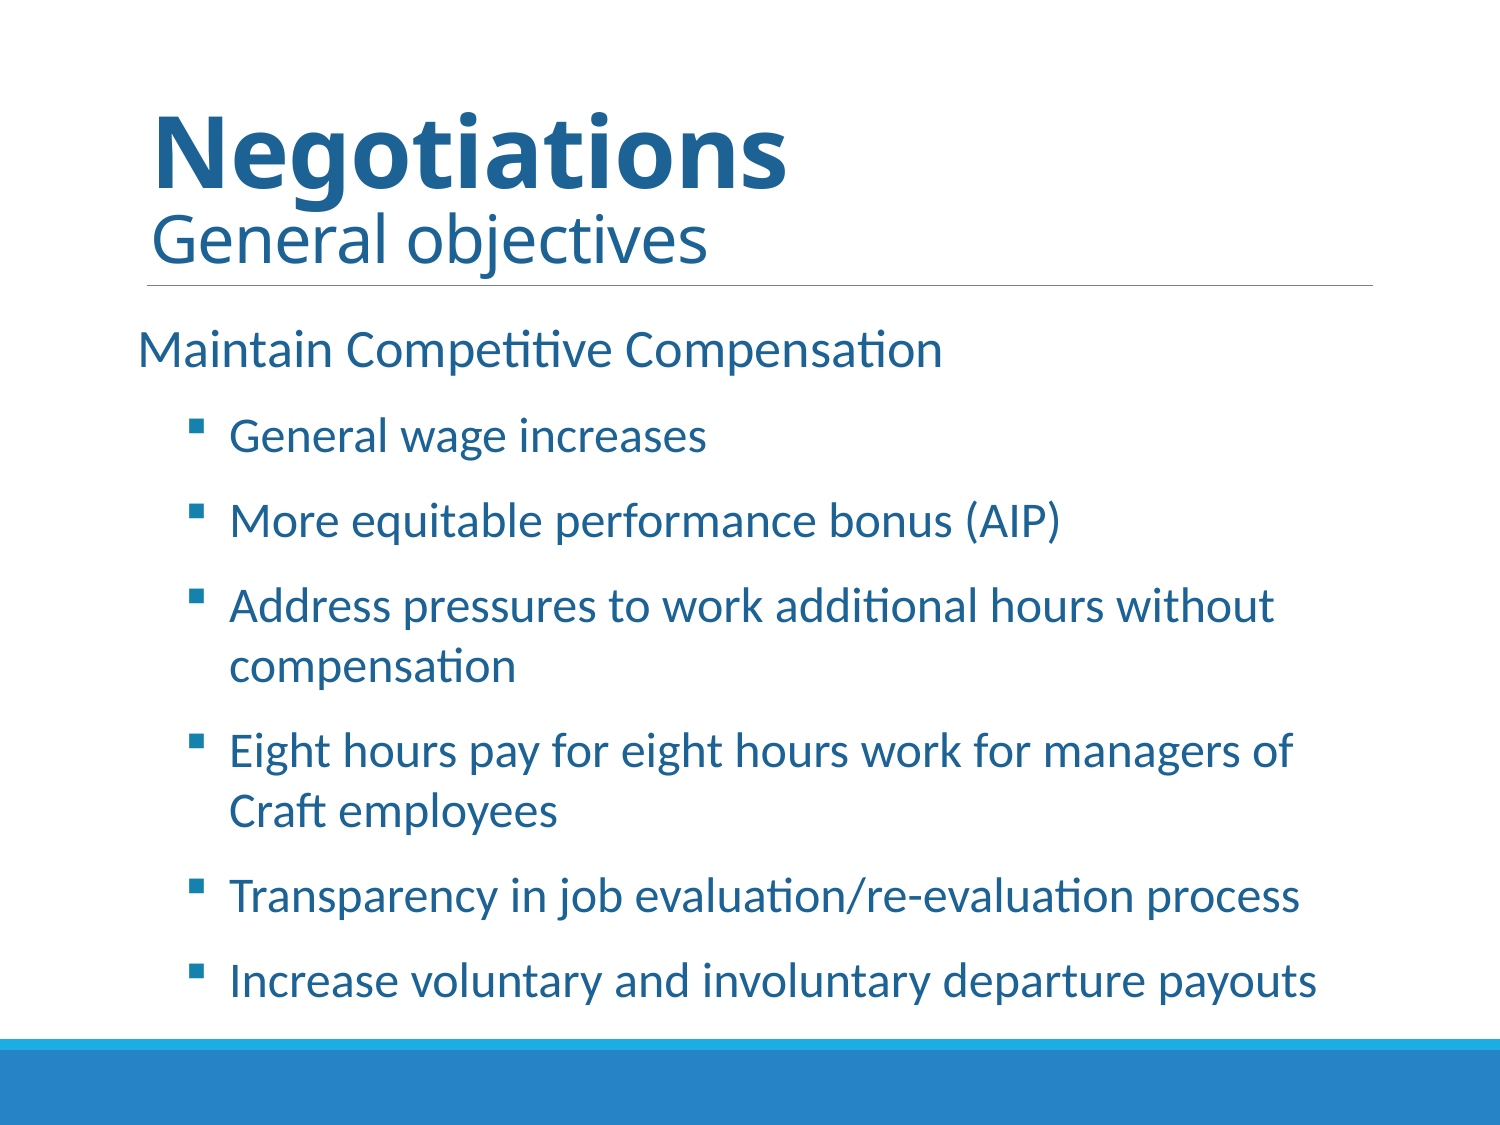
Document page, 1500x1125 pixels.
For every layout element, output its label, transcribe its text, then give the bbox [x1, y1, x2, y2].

title Negotiations General objectives [135, 47, 1373, 285]
text_box [133, 320, 1369, 1031]
text_box Maintain Competitive Compensation General wage increases More equitable performance bonus (AIP) Address pressures to work additional hours without compensation Eight hours pay for eight hours work for managers of Craft employees Transparency in job evaluation/re-evaluation process Increase voluntary and involuntary departure payouts [137, 305, 1373, 1016]
